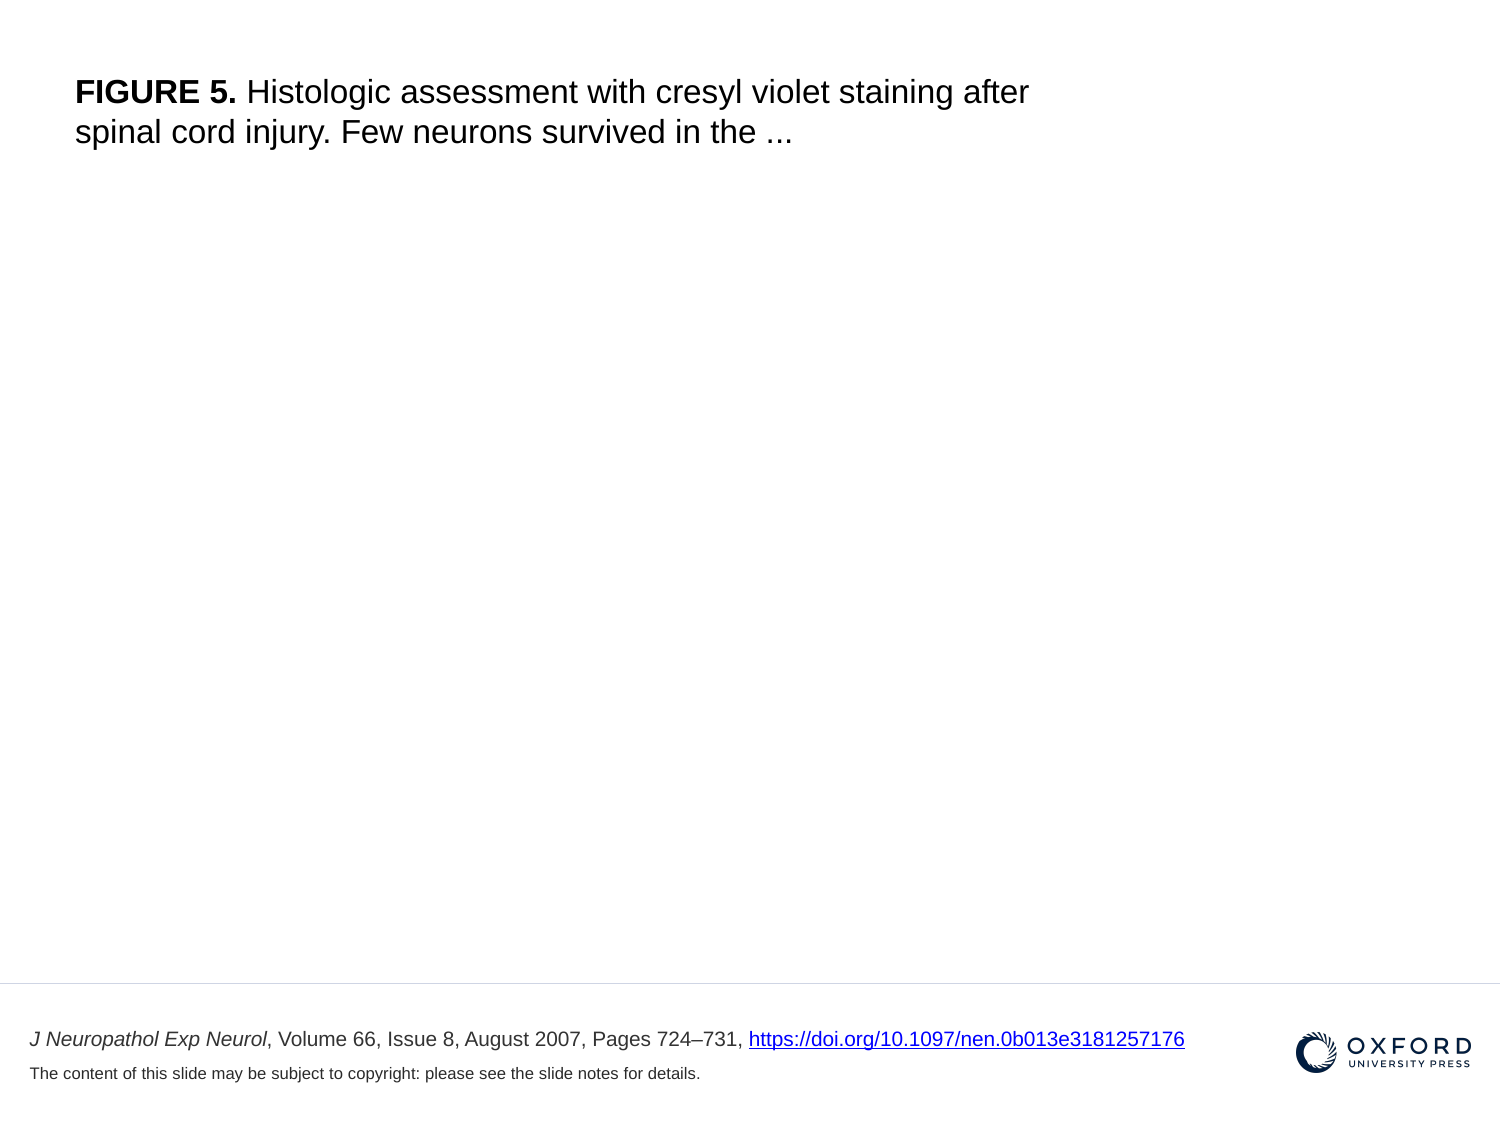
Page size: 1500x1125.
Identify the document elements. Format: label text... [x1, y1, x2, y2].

picture [1296, 1032, 1471, 1073]
footer J Neuropathol Exp Neurol, Volume 66, Issue 8, August 2007, Pages 724–731, https://doi.org/10.1097/nen.0b013e3181257176 The content of this slide may be subject to copyright: please see the slide notes for details. [0, 983, 1260, 1125]
title FIGURE 5. Histologic assessment with cresyl violet staining after spinal cord injury. Few neurons survived in the ... [75, 69, 1078, 171]
